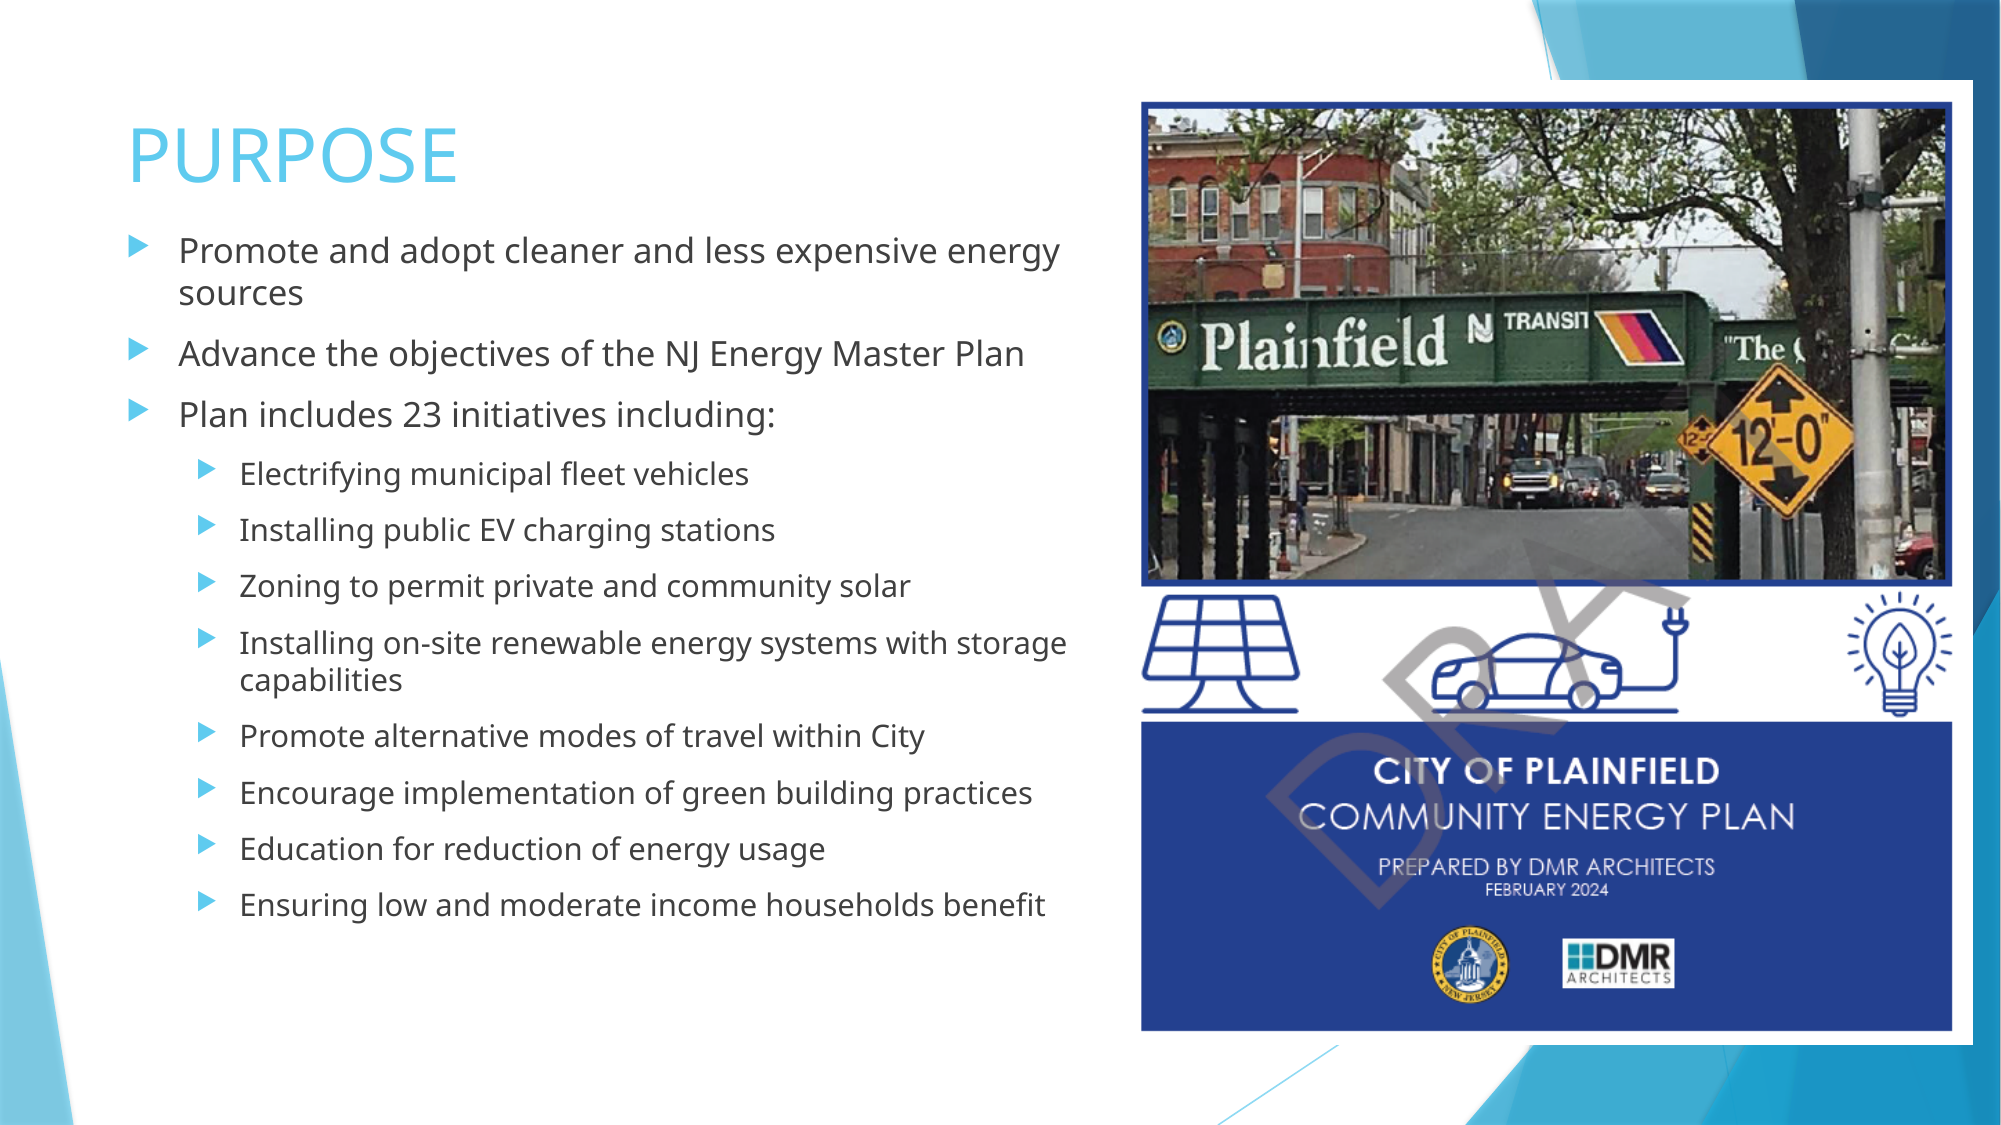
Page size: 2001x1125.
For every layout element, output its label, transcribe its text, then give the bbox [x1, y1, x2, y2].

list Promote and adopt cleaner and less expensive energy sources Advance the objectives of the NJ Energy Master Plan Plan includes 23 initiatives including: Electrifying municipal fleet vehicles Installing public EV charging stations Zoning to permit private and community solar Installing on-site renewable energy systems with storage capabilities Promote alternative modes of travel within City Encourage implementation of green building practices Education for reduction of energy usage Ensuring low and moderate income households benefit [111, 221, 1112, 932]
title PURPOSE [111, 99, 1112, 221]
picture [1117, 79, 1973, 1046]
